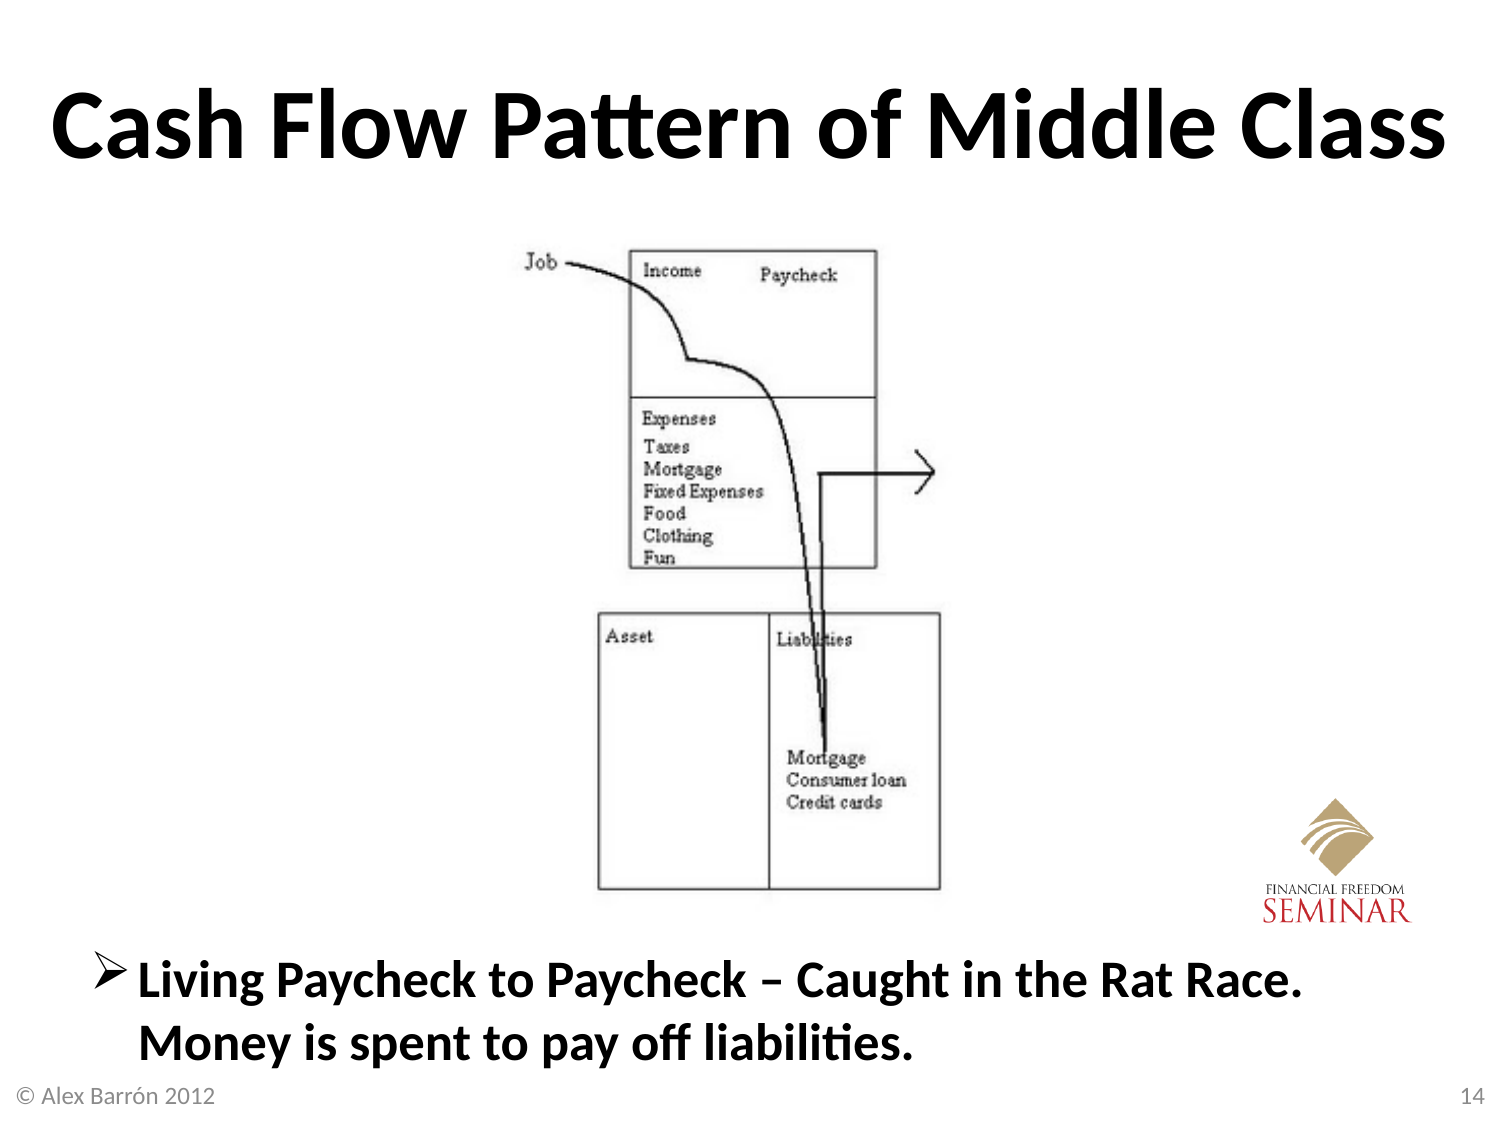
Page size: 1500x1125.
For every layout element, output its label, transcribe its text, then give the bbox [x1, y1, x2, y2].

slide_number 14 [1149, 1065, 1500, 1125]
picture [349, 212, 1163, 1026]
list Living Paycheck to Paycheck – Caught in the Rat Race. Money is spent to pay off liabilities. [75, 937, 1425, 1080]
picture [1199, 787, 1476, 931]
footer © Alex Barrón 2012 [0, 1065, 475, 1125]
title Cash Flow Pattern of Middle Class [0, 24, 1500, 213]
